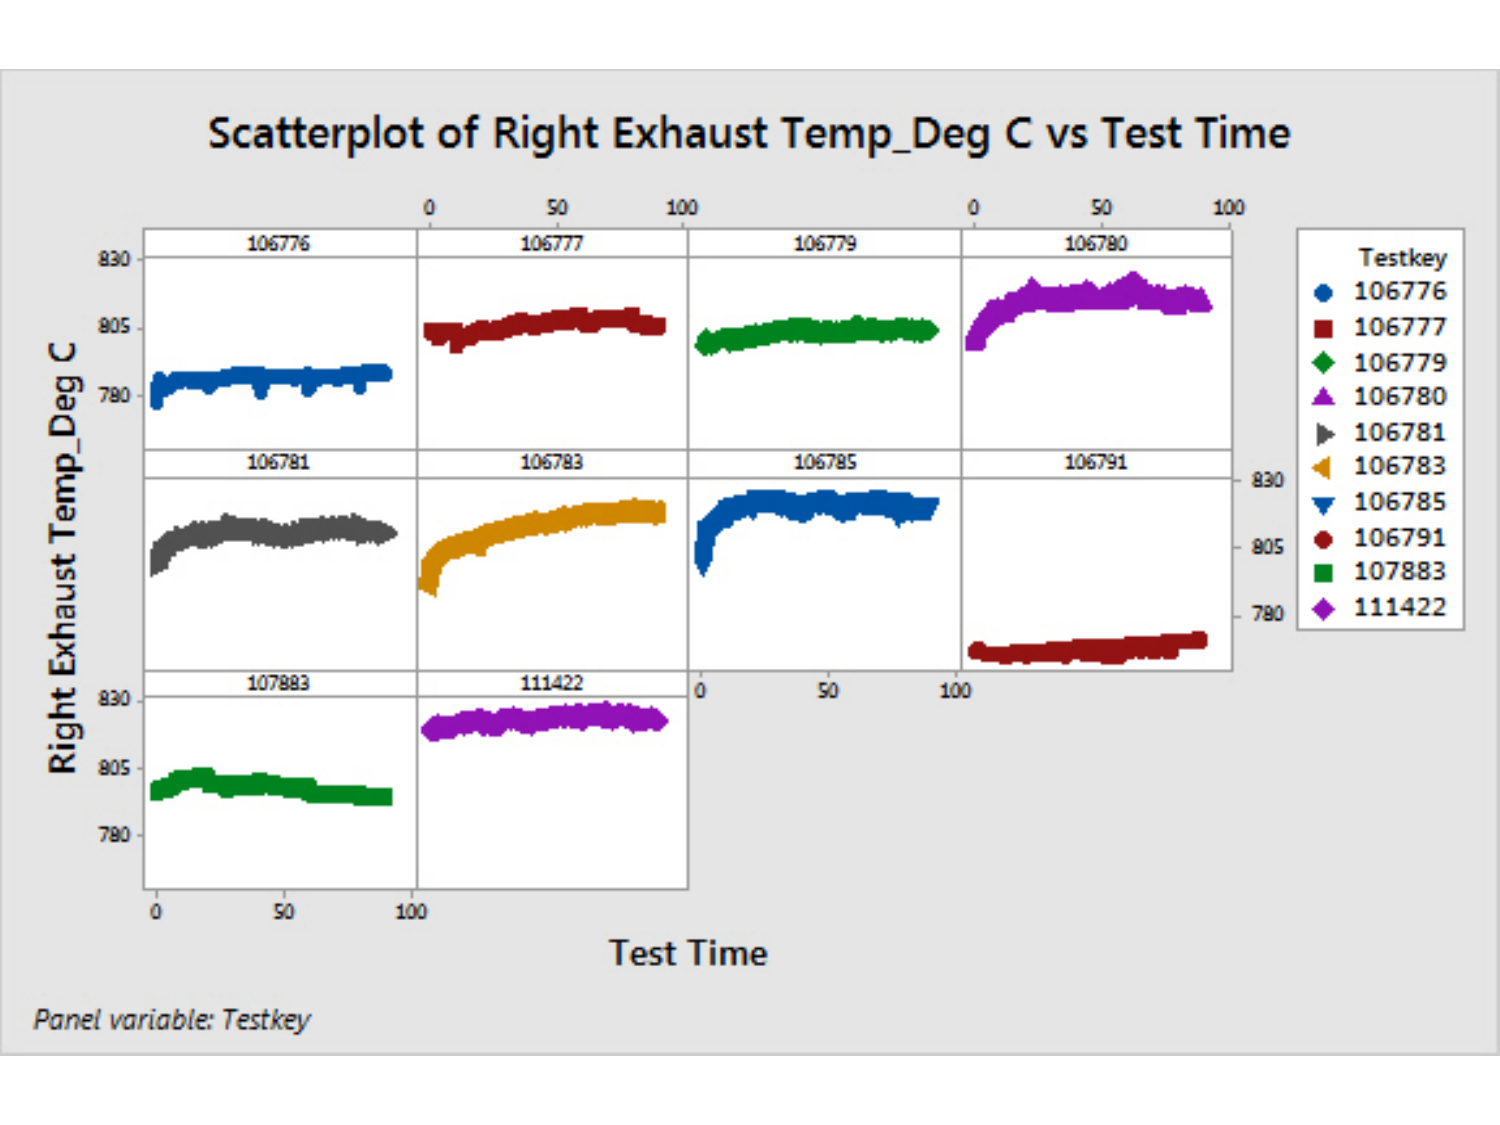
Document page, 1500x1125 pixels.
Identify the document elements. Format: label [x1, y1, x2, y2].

picture [0, 69, 1500, 1056]
